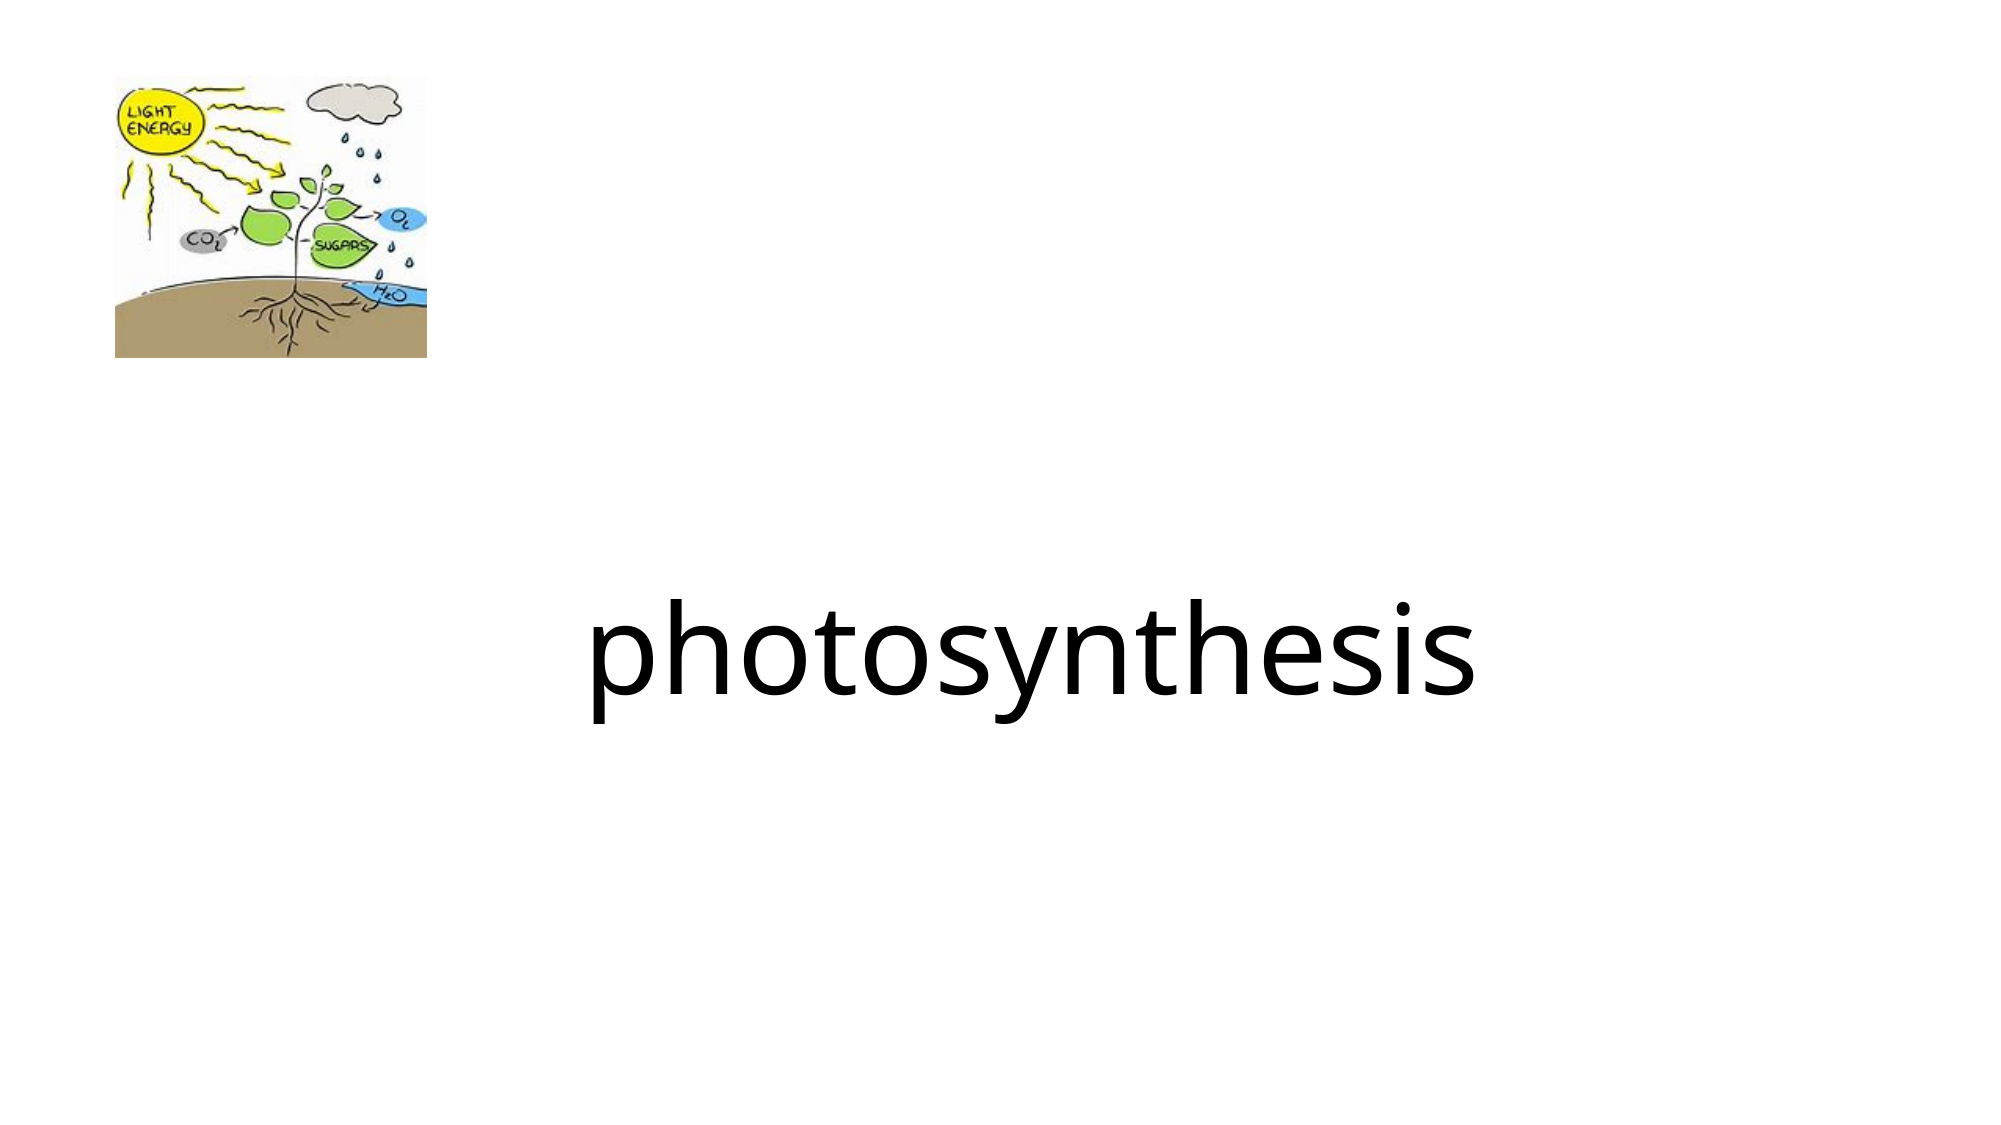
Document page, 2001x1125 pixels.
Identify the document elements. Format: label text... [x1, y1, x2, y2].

picture [115, 76, 427, 358]
title photosynthesis [185, 485, 1911, 729]
